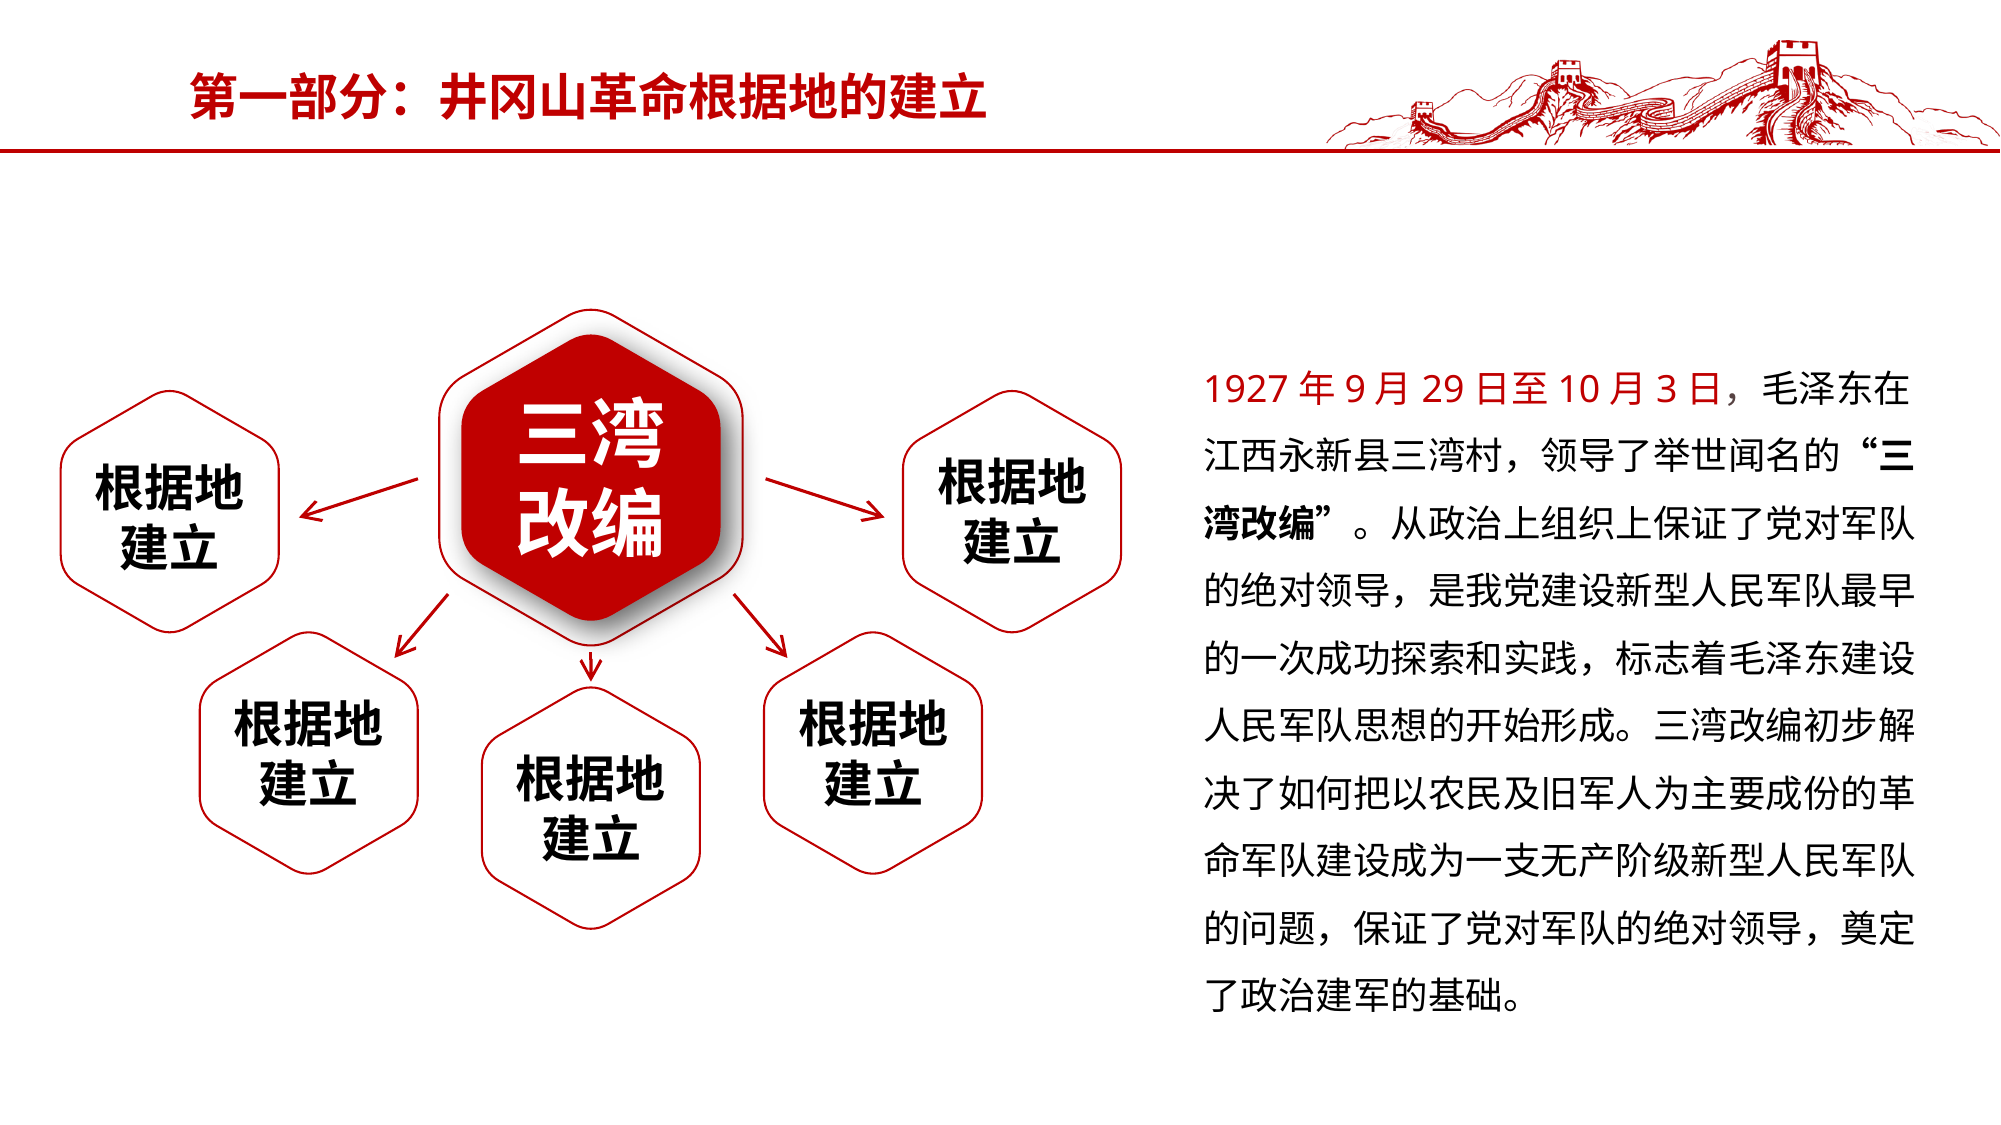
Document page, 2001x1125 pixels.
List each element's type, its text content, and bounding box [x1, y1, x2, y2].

text_box 根据地 建立 [501, 739, 681, 875]
text_box [462, 400, 473, 556]
text_box [481, 687, 700, 929]
text_box 三湾改编 [473, 379, 709, 574]
text_box 根据地 建立 [922, 443, 1102, 579]
text_box 根据地 建立 [79, 449, 260, 584]
text_box [763, 632, 983, 874]
text_box 根据地 建立 [783, 684, 963, 820]
text_box [60, 390, 279, 633]
picture [1326, 40, 2000, 151]
text_box 1927年9月29日至10月3日，毛泽东在江西永新县三湾村，领导了举世闻名的“三湾改编”。从政治上组织上保证了党对军队的绝对领导，是我党建设新型人民军队最早的一次成功探索和实践，标志着毛泽东建设人民军队思想的开始形成。三湾改编初步解决了如何把以农民及旧军人为主要成份的革命军队建设成为一支无产阶级新型人民军队的问题，保证了党对军队的绝对领导，奠定了政治建军的基础。 [1188, 334, 1933, 1025]
text_box 根据地 建立 [218, 684, 399, 820]
text_box [439, 309, 740, 582]
text_box [903, 390, 1122, 633]
text_box [505, 335, 677, 379]
text_box [501, 574, 681, 620]
text_box [709, 400, 720, 555]
text_box [199, 632, 418, 874]
text_box 第一部分：井冈山革命根据地的建立 [173, 57, 1038, 133]
